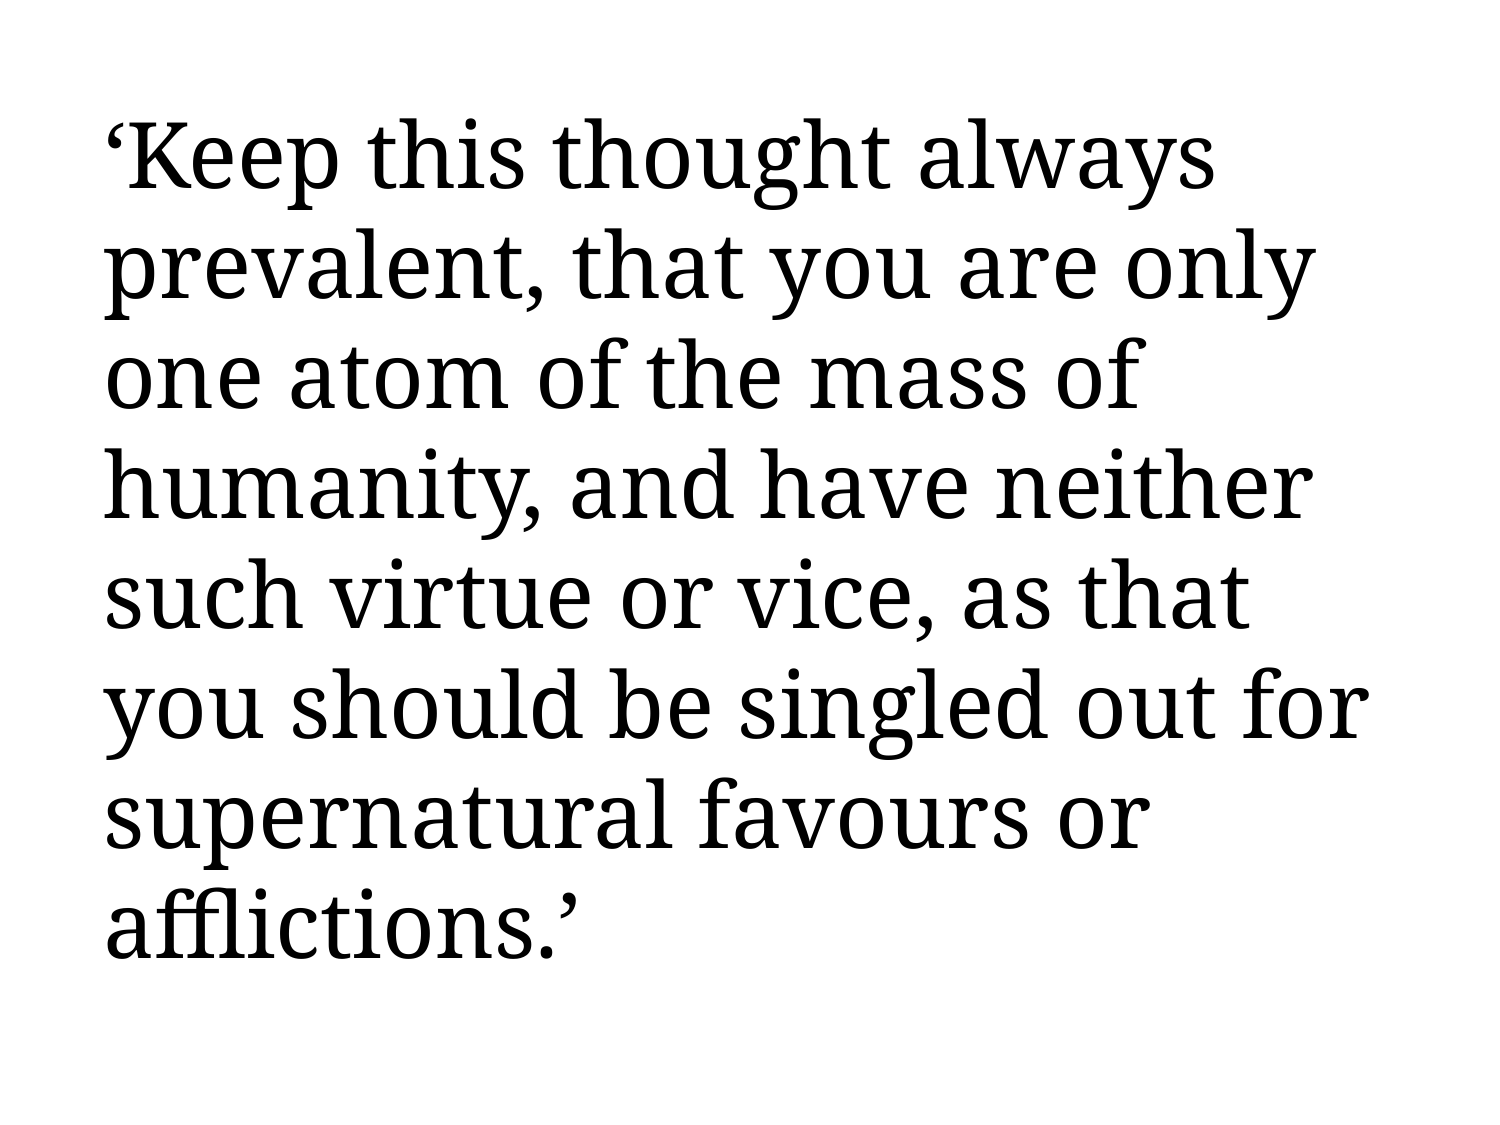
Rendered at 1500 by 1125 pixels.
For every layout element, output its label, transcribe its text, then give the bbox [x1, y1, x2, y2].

text_box ‘Keep this thought always prevalent, that you are only one atom of the mass of humanity, and have neither such virtue or vice, as that you should be singled out for supernatural favours or afflictions.’ [88, 89, 1400, 985]
